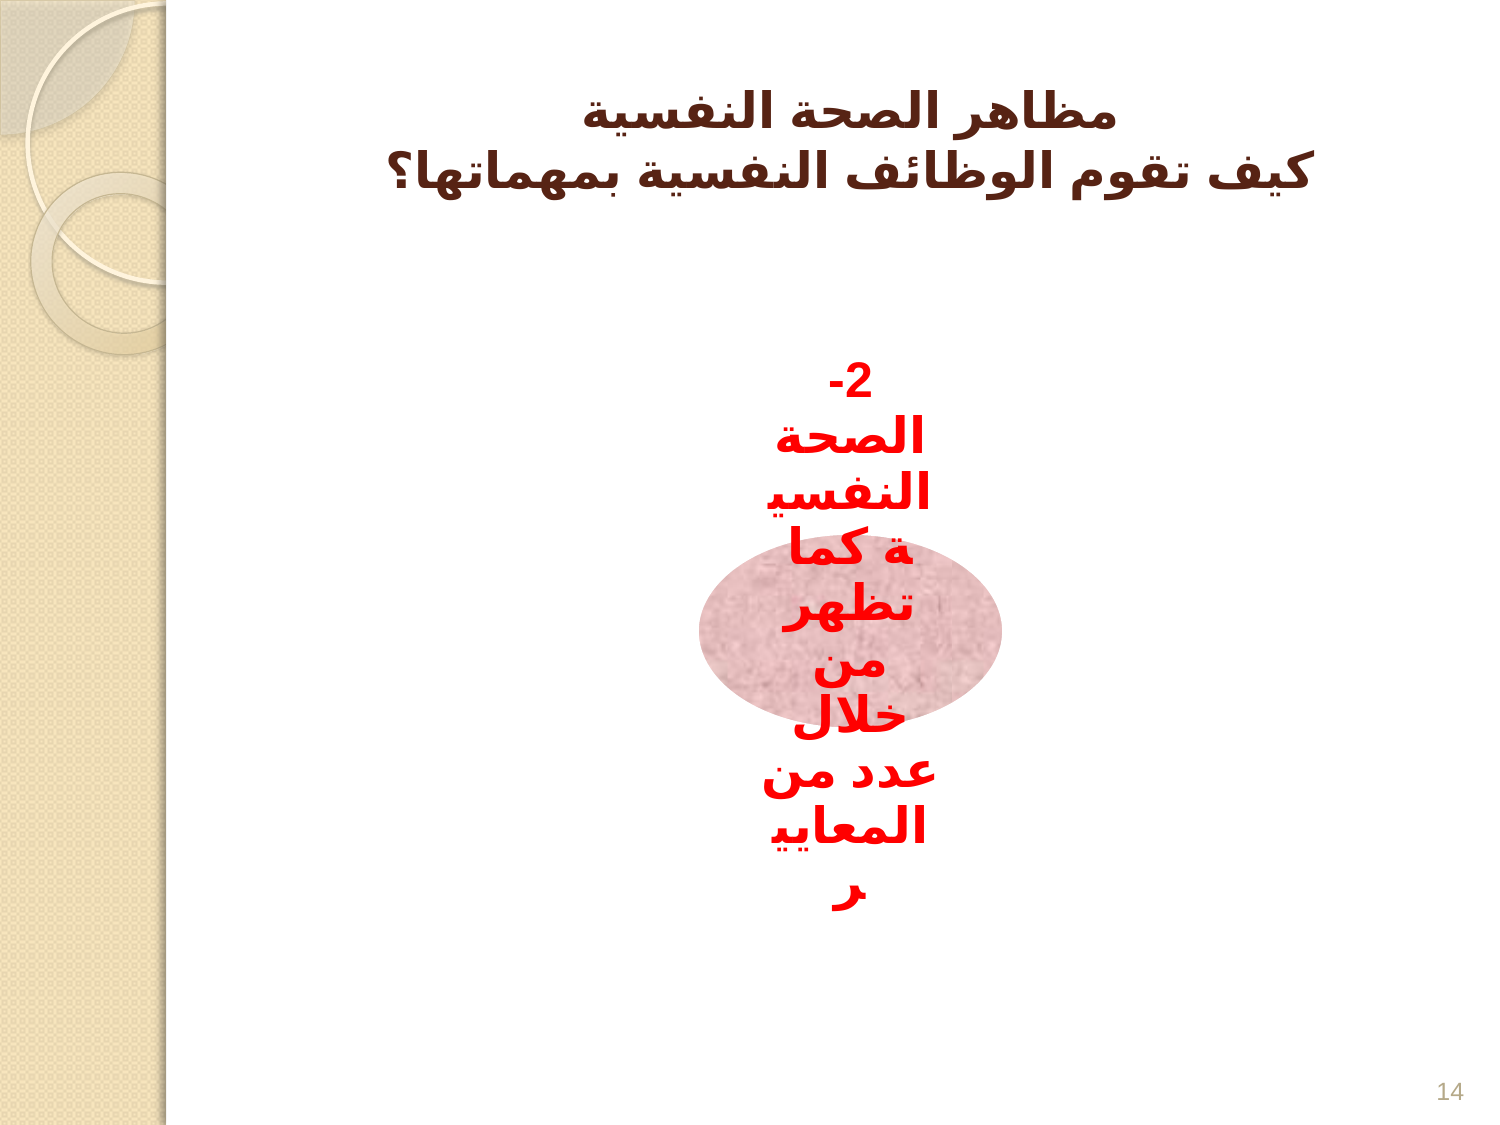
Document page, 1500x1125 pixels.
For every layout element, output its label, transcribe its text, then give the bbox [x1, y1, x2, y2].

slide_number 14 [1413, 1034, 1488, 1113]
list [235, 237, 1466, 1026]
title مظاهر الصحة النفسية كيف تقوم الوظائف النفسية بمهماتها؟ [235, 45, 1466, 233]
